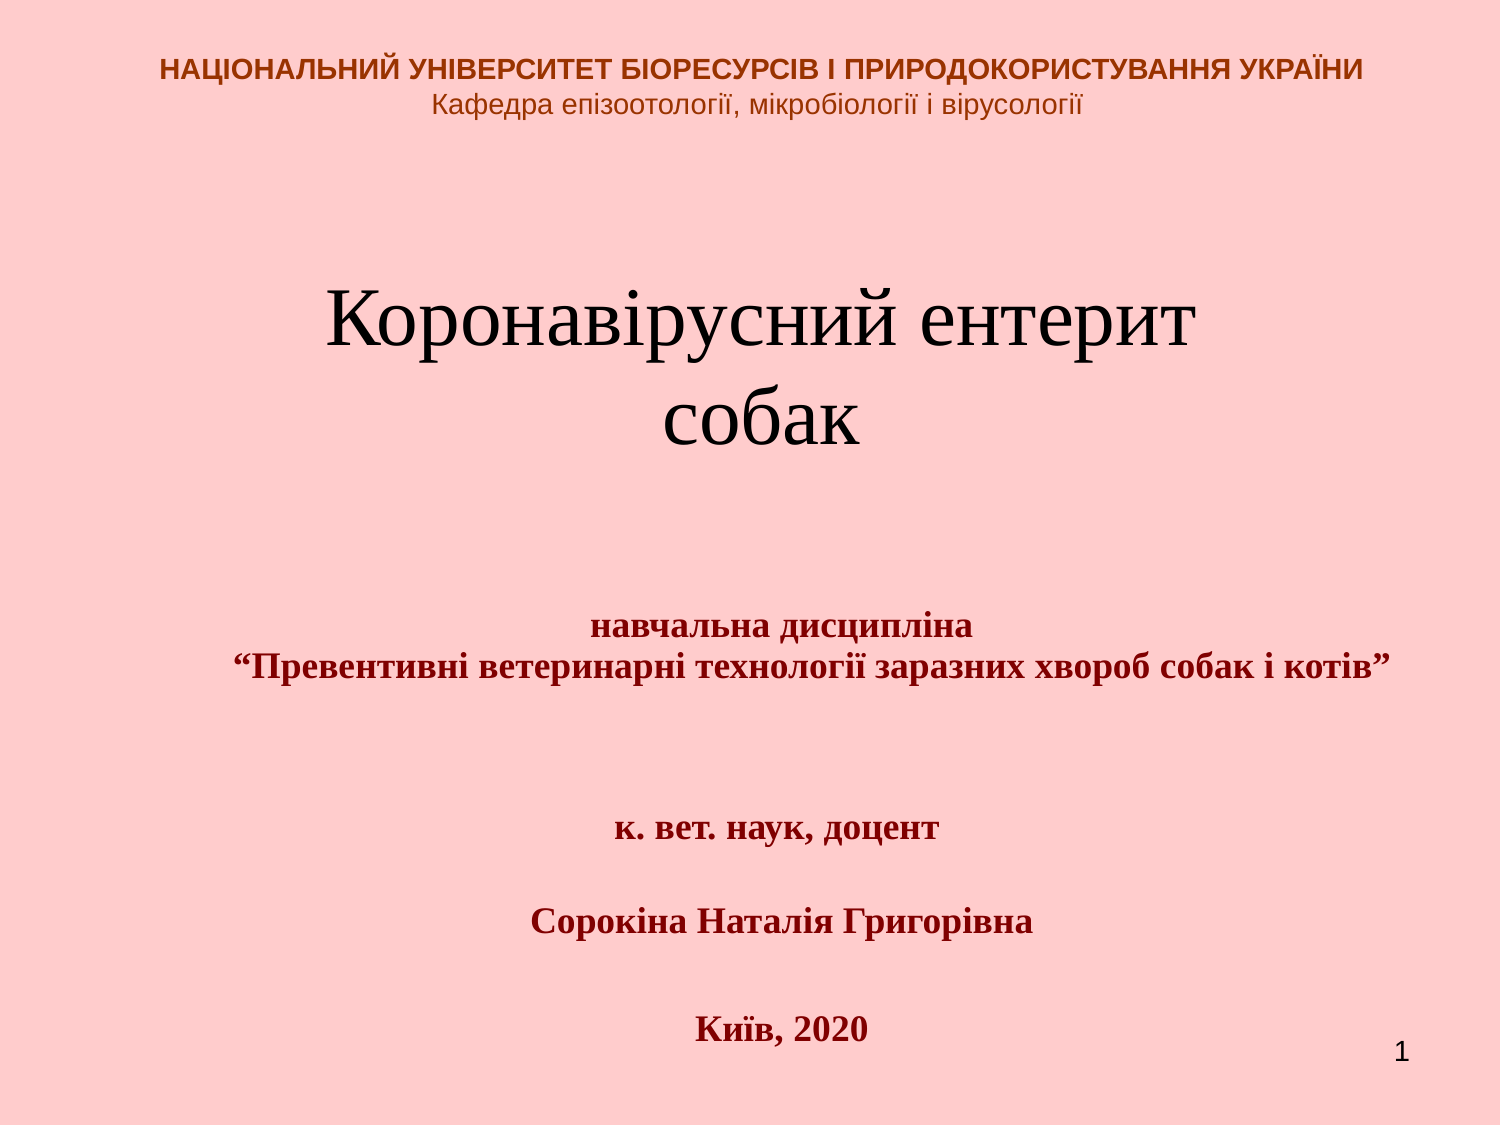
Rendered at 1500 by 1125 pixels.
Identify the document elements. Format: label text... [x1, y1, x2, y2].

text_box НАЦІОНАЛЬНИЙ УНІВЕРСИТЕТ БІОРЕСУРСІВ І ПРИРОДОКОРИСТУВАННЯ УКРАЇНИ Кафедра епізоотології, мікробіології і вірусології [112, 42, 1412, 128]
slide_number 1 [1074, 1040, 1425, 1103]
subtitle навчальна дисципліна “Превентивні ветеринарні технології заразних хвороб собак і котів” к. вет. наук, доцент Сорокіна Наталія Григорівна Київ, 2020 [112, 597, 1448, 1040]
title Коронавірусний ентерит собак [123, 243, 1399, 480]
